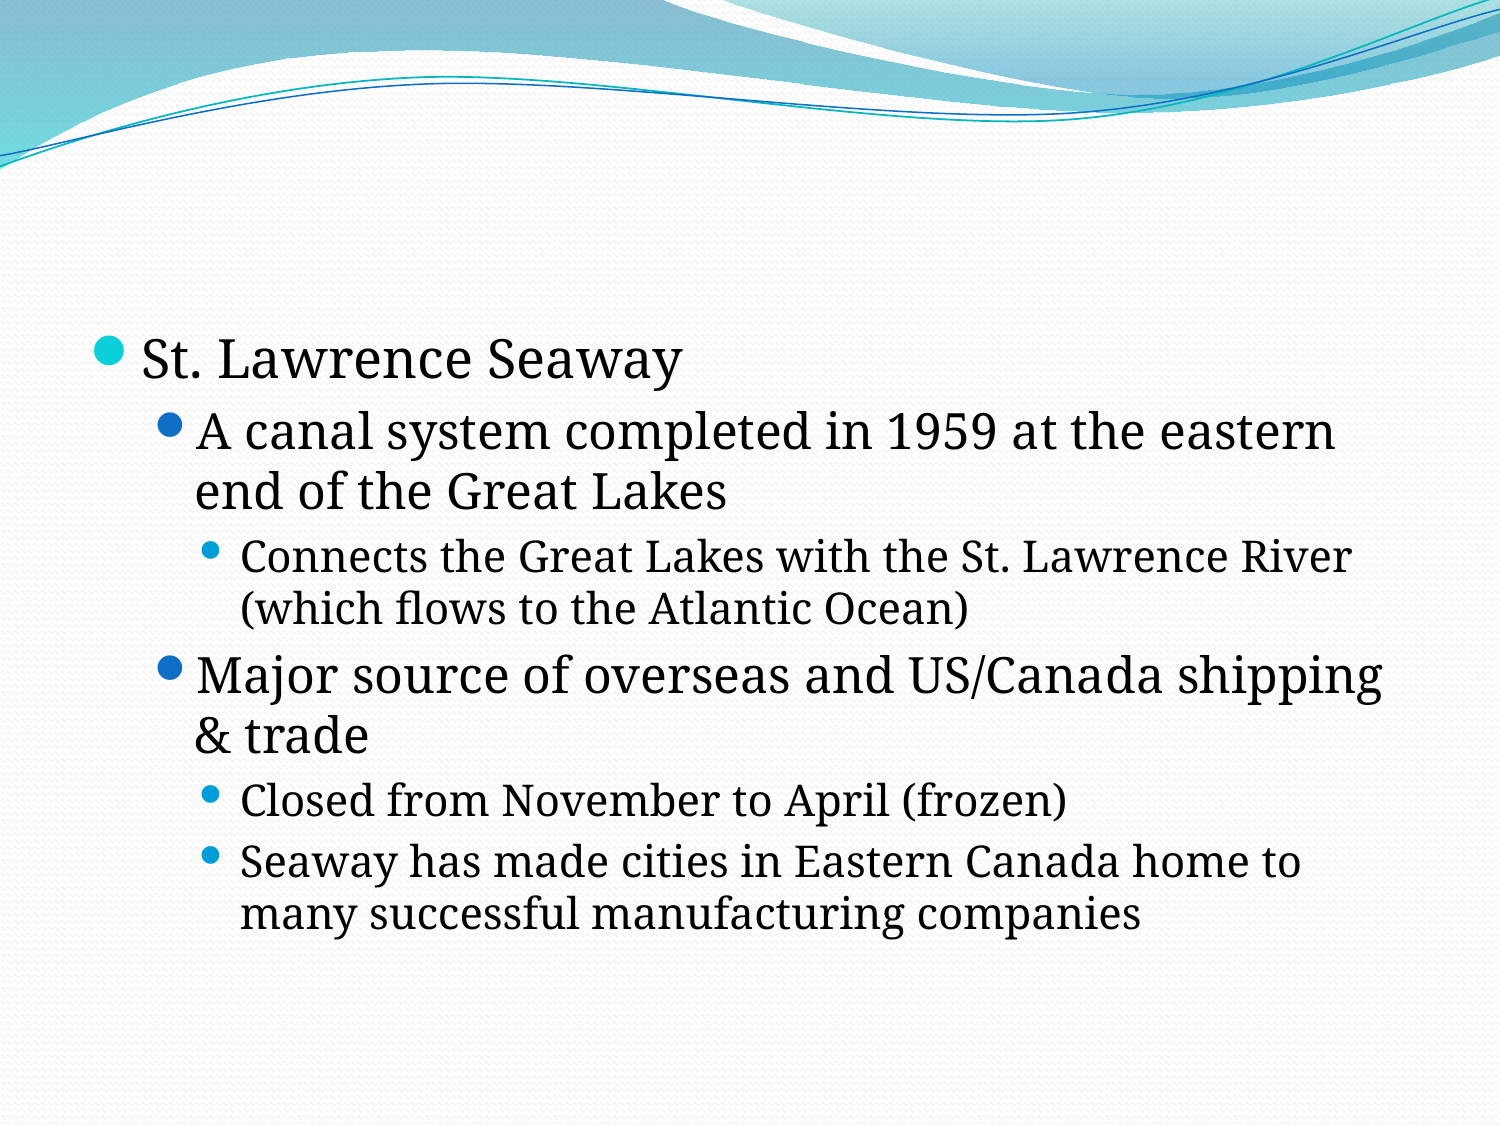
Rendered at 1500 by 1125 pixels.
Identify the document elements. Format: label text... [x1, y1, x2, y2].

list St. Lawrence Seaway A canal system completed in 1959 at the eastern end of the Great Lakes Connects the Great Lakes with the St. Lawrence River (which flows to the Atlantic Ocean) Major source of overseas and US/Canada shipping & trade Closed from November to April (frozen) Seaway has made cities in Eastern Canada home to many successful manufacturing companies [75, 317, 1425, 1038]
